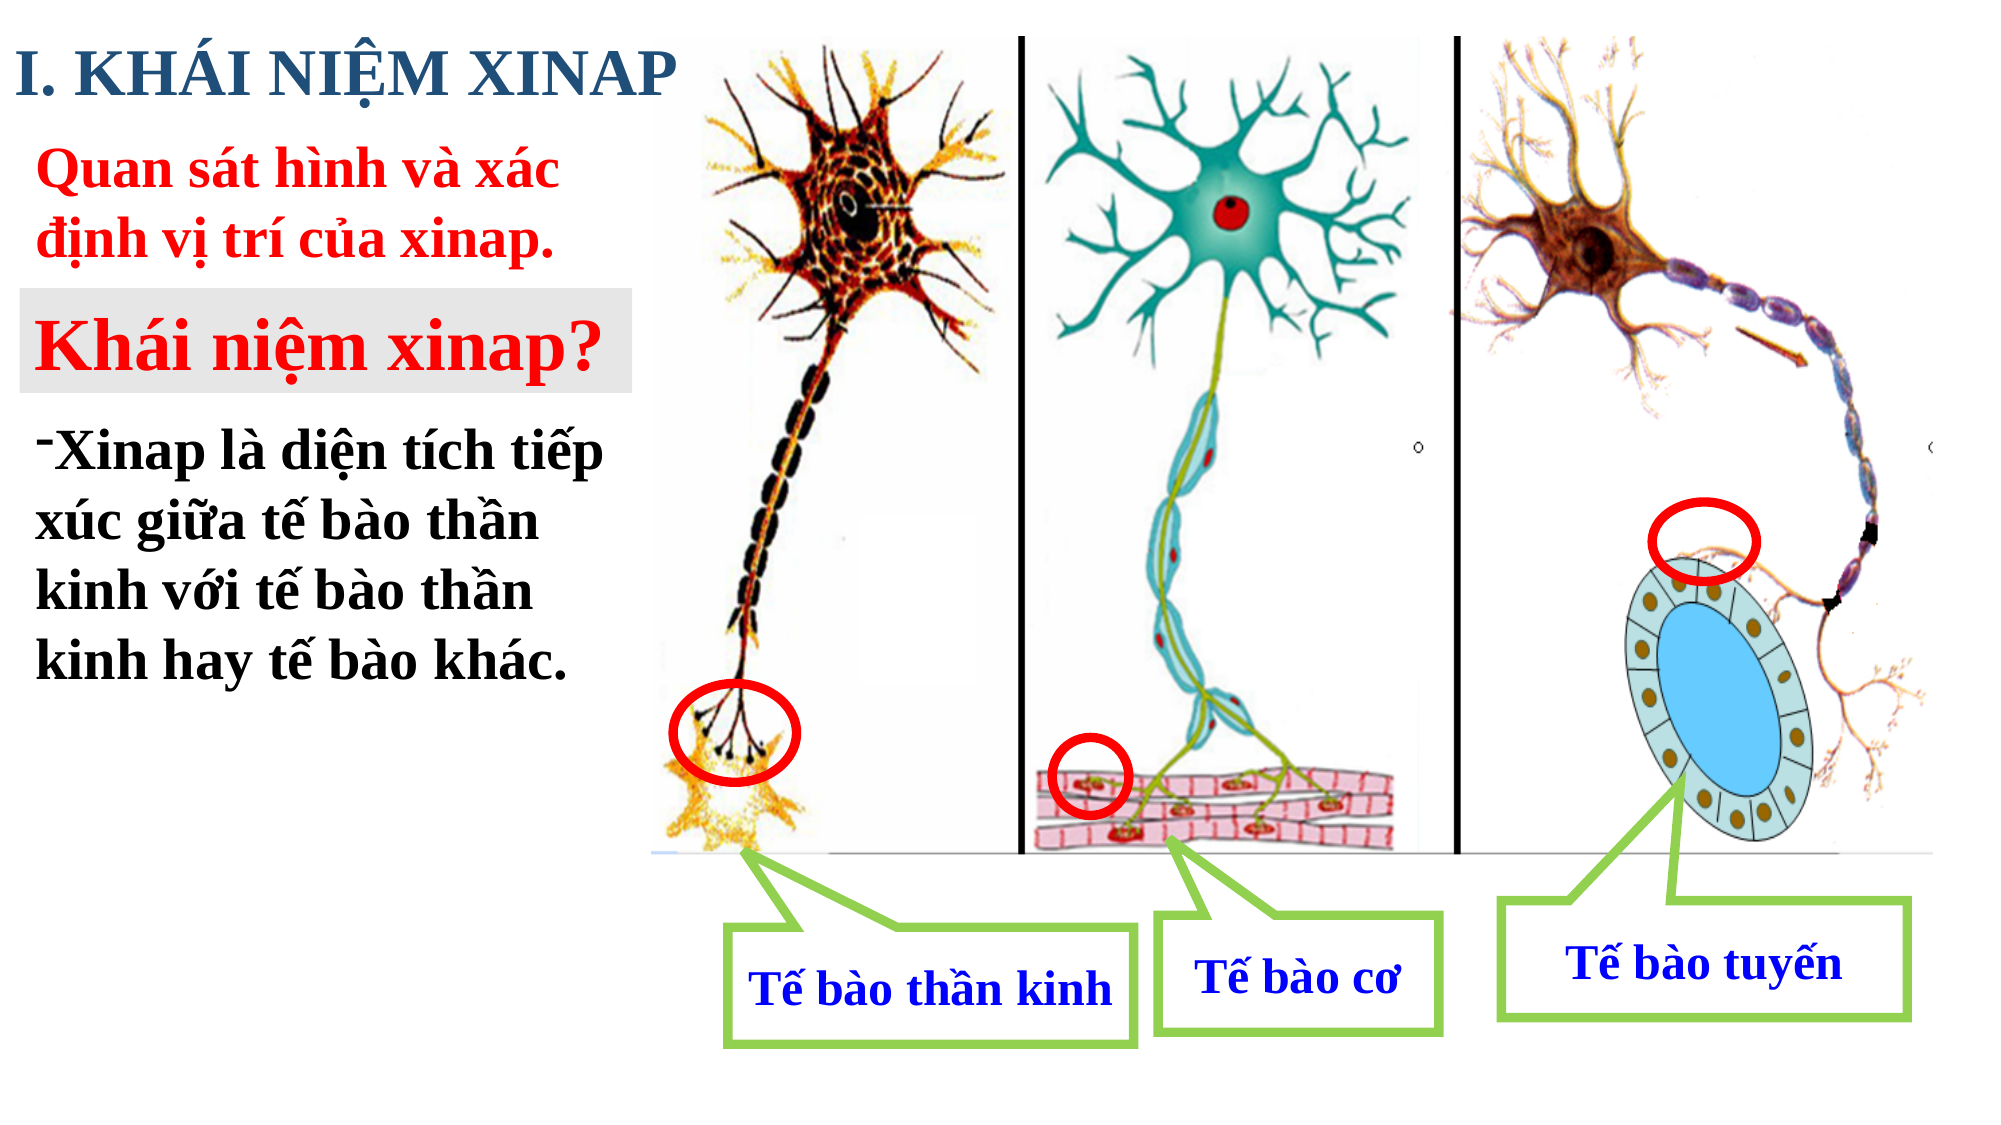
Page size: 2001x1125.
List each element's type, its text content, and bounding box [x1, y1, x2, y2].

picture [651, 35, 1965, 909]
text_box I. KHÁI NIỆM XINAP [0, 21, 703, 116]
text_box Tế bào tuyến [1500, 909, 1909, 1019]
text_box Quan sát hình và xác định vị trí của xinap. [20, 122, 631, 277]
text_box Tế bào thần kinh [726, 909, 1135, 1046]
text_box Xinap là diện tích tiếp xúc giữa tế bào thần kinh với tế bào thần kinh hay tế bào khác. [20, 403, 633, 699]
text_box Khái niệm xinap? [19, 288, 633, 393]
text_box Tế bào cơ [1157, 909, 1440, 1034]
